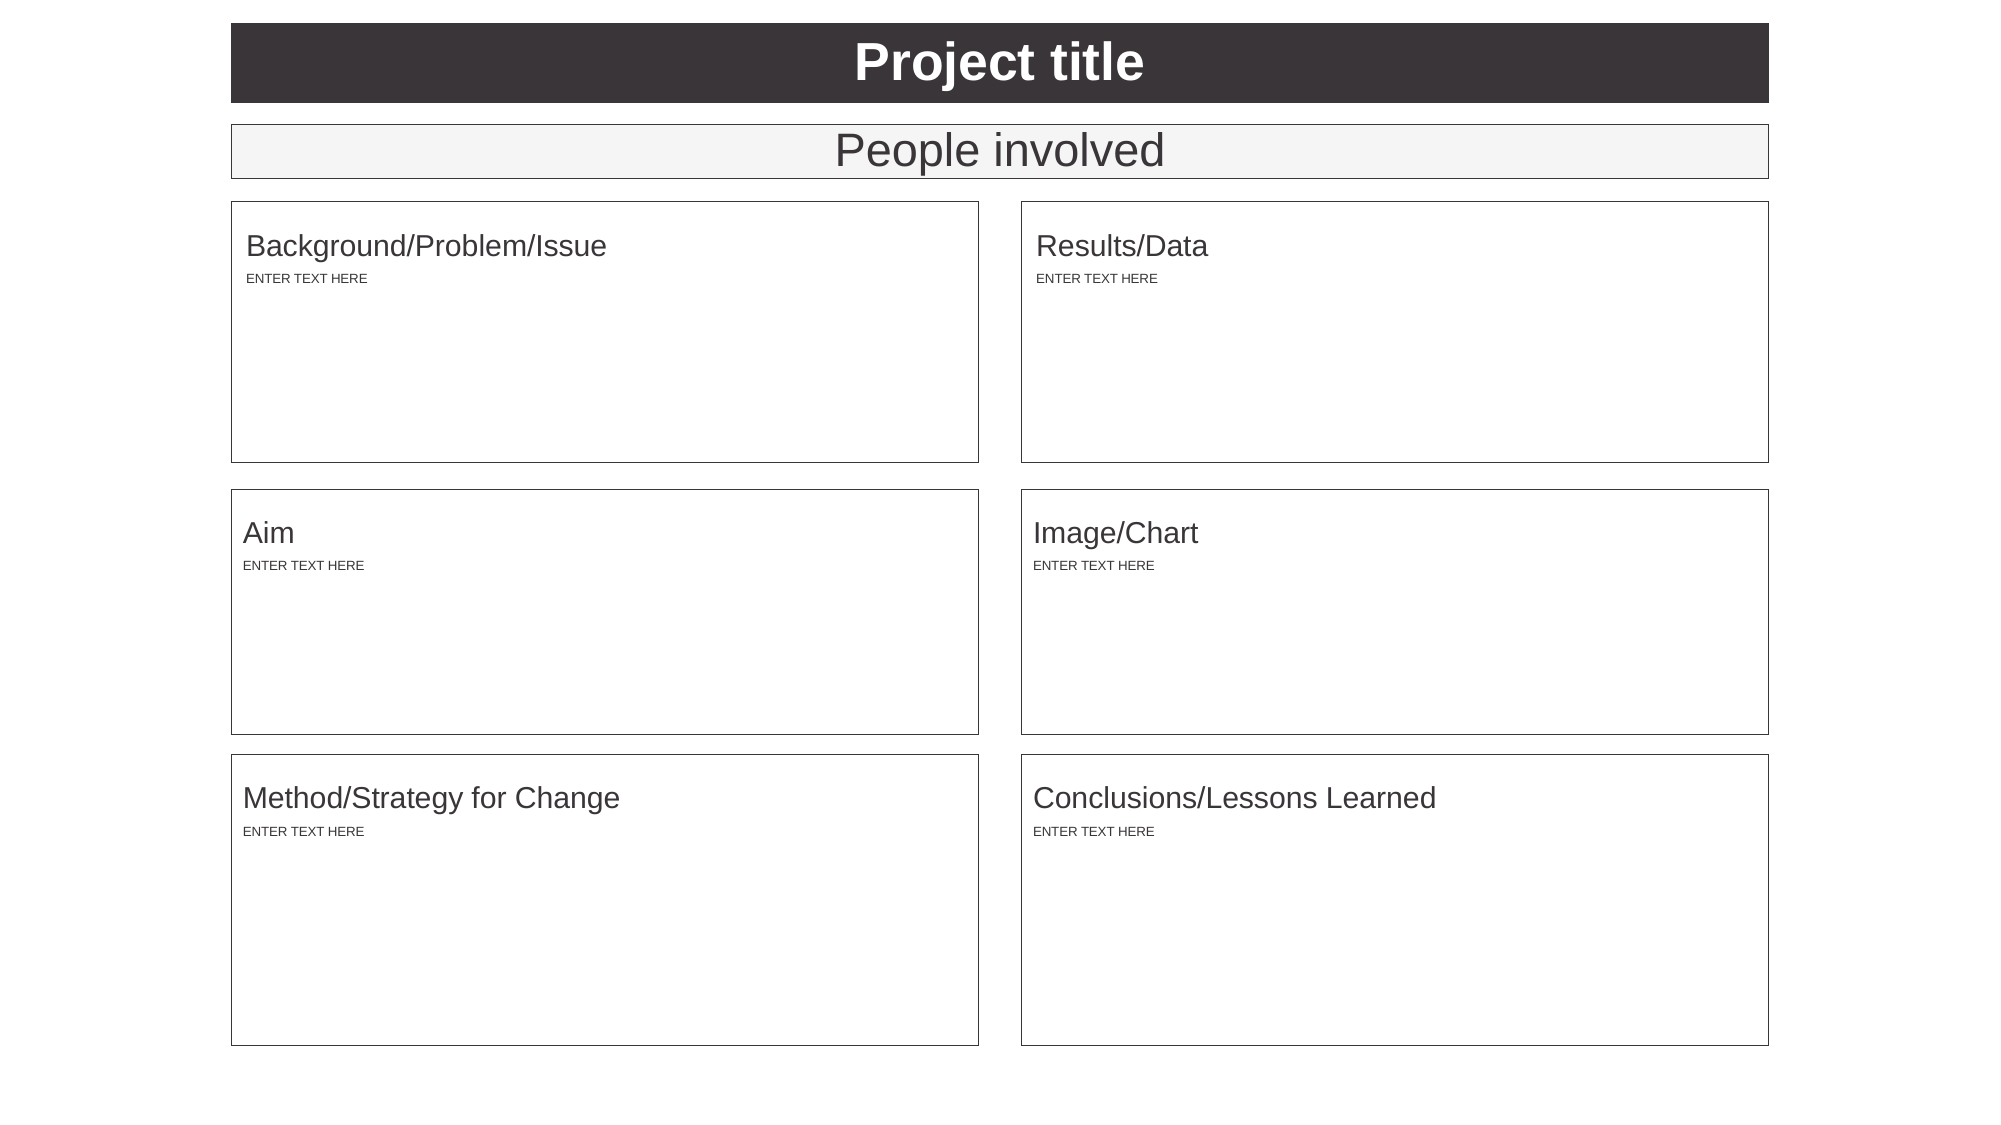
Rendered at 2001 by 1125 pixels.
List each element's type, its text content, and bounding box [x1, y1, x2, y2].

text_box Conclusions/Lessons Learned ENTER TEXT HERE [1021, 754, 1769, 1046]
text_box Image/Chart ENTER TEXT HERE [1021, 489, 1769, 735]
text_box Method/Strategy for Change ENTER TEXT HERE [231, 754, 979, 1046]
list Results/Data ENTER TEXT HERE [1021, 201, 1769, 463]
title Project title [231, 23, 1769, 103]
text_box Aim ENTER TEXT HERE [231, 489, 979, 735]
list Background/Problem/Issue ENTER TEXT HERE [231, 201, 979, 463]
text_box People involved [231, 124, 1769, 179]
